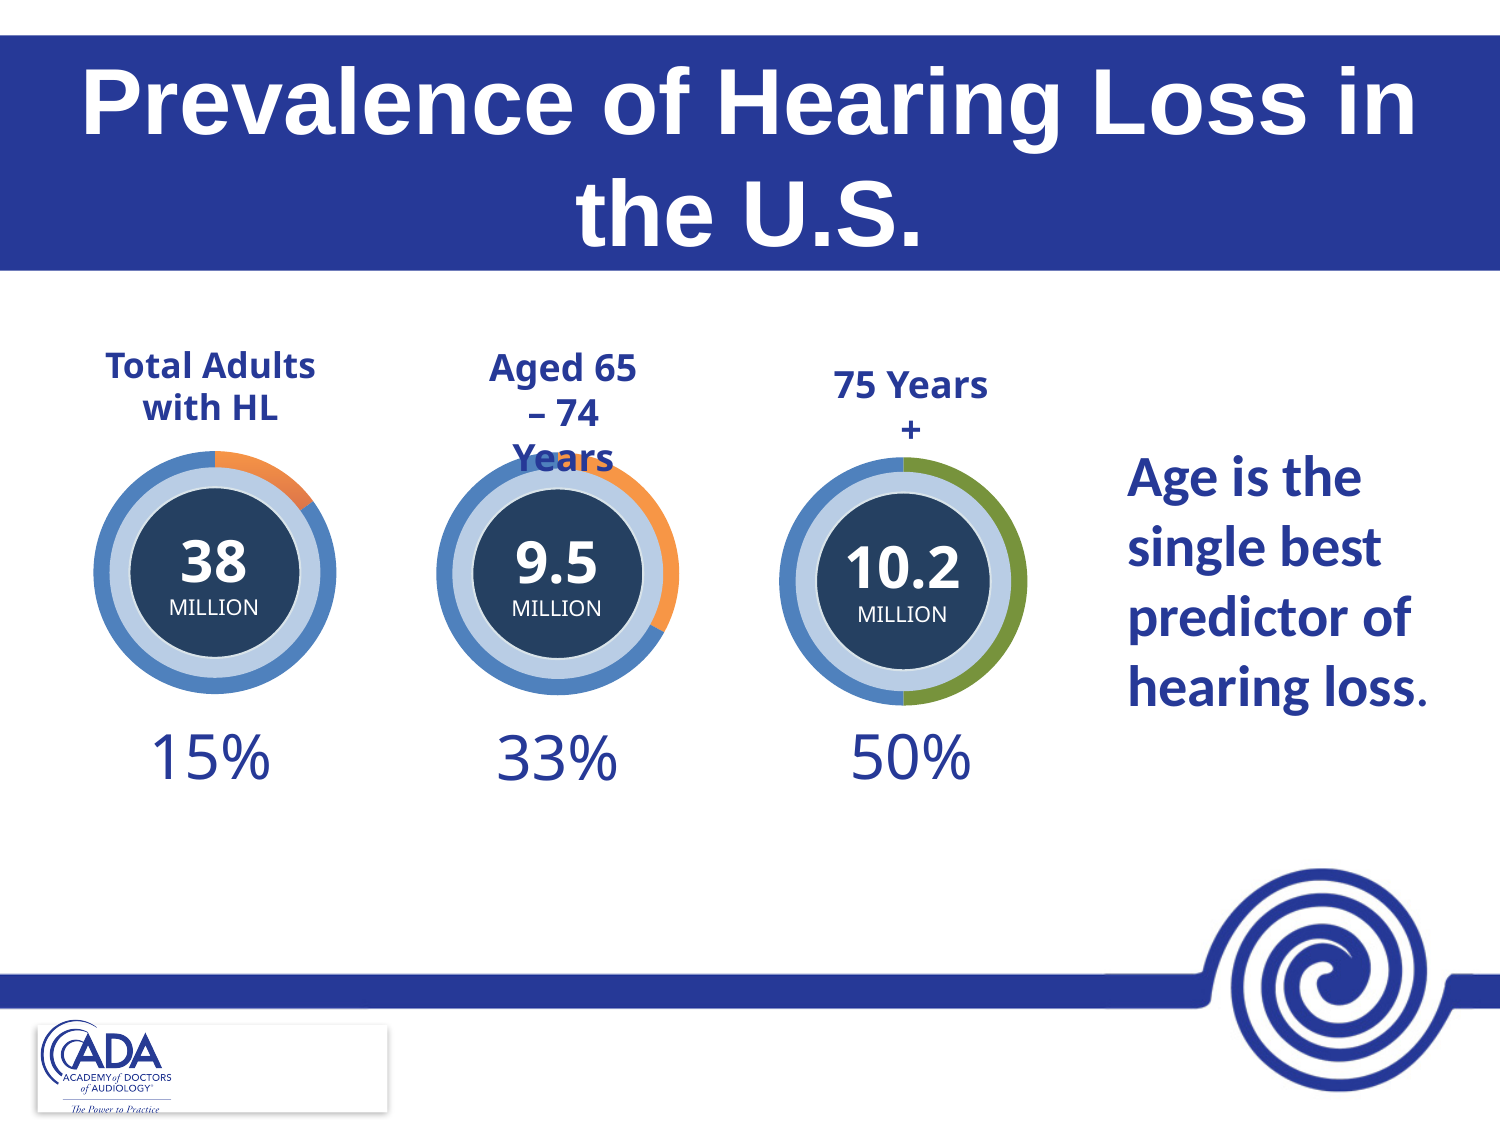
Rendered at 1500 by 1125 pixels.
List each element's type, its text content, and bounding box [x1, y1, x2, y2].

text_box Total Adults with HL [79, 337, 342, 390]
text_box Age is the single best predictor of hearing loss. [1112, 430, 1466, 726]
text_box 33% [483, 746, 632, 804]
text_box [777, 410, 1029, 753]
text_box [434, 410, 681, 739]
picture [0, 0, 1500, 35]
text_box Aged 65 – 74 Years [468, 337, 659, 408]
text_box 75 Years + [811, 355, 1012, 409]
picture [0, 271, 1500, 1125]
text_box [91, 409, 338, 737]
title Prevalence of Hearing Loss in the U.S. [0, 35, 1500, 271]
text_box 50% [837, 761, 985, 803]
text_box 15% [136, 745, 285, 803]
